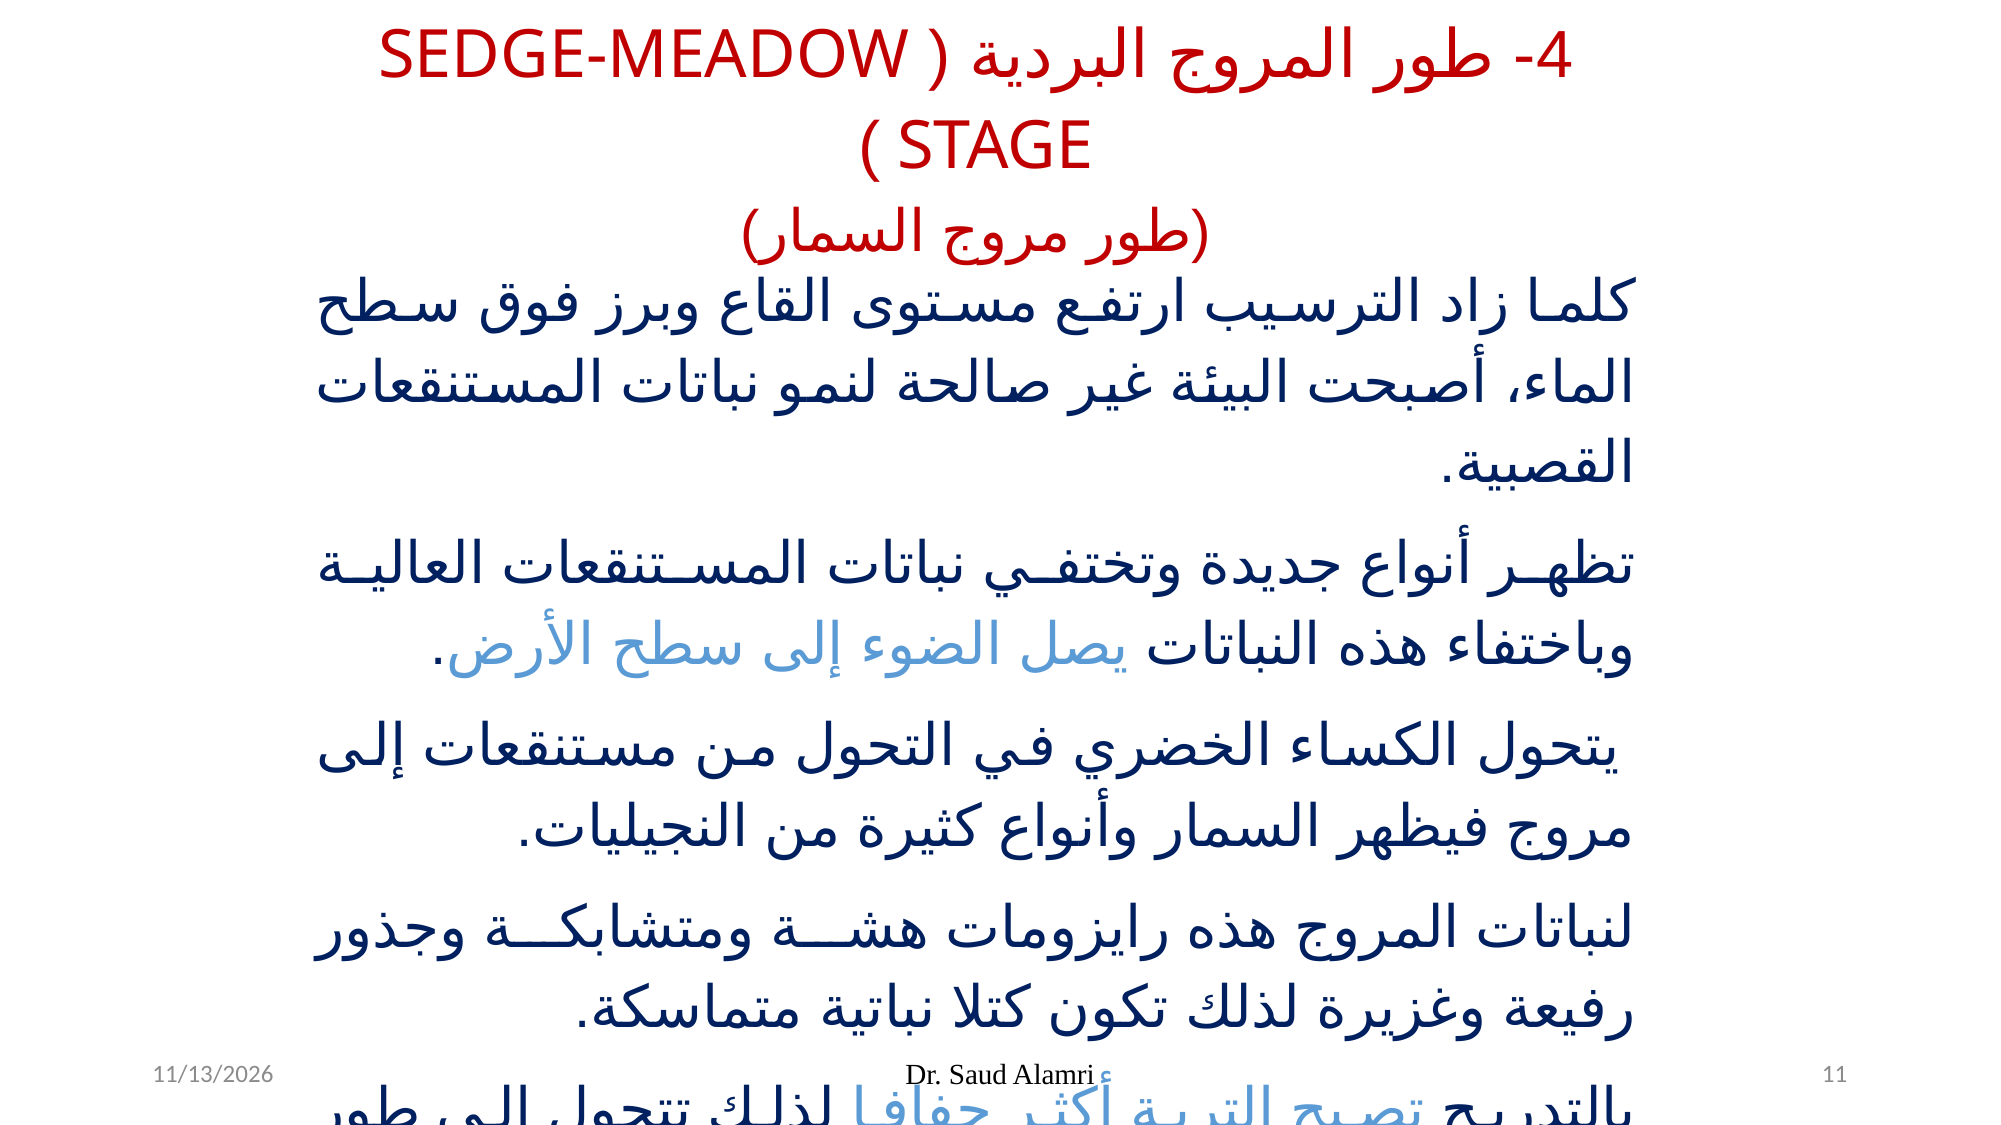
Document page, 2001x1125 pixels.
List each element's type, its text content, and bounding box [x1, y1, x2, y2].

list كلما زاد الترسيب ارتفع مستوى القاع وبرز فوق سطح الماء، أصبحت البيئة غير صالحة لنمو نباتات المستنقعات القصبية. تظهر أنواع جديدة وتختفي نباتات المستنقعات العالية وباختفاء هذه النباتات يصل الضوء إلى سطح الأرض. يتحول الكساء الخضري في التحول من مستنقعات إلى مروج فيظهر السمار وأنواع كثيرة من النجيليات. لنباتات المروج هذه رايزومات هشة ومتشابكة وجذور رفيعة وغزيرة لذلك تكون كتلا نباتية متماسكة. بالتدريج تصبح التربة أكثر جفافا لذلك تتحول إلى طور المروج البردية. [300, 245, 1651, 1048]
footer Dr. Saud Alamri [662, 1048, 1338, 1103]
title 4- طور المروج البردية ( Sedge-meadow Stage ) (طور مروج السمار) [300, 28, 1651, 233]
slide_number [137, 1042, 588, 1103]
slide_number 11 [1412, 1042, 1863, 1103]
